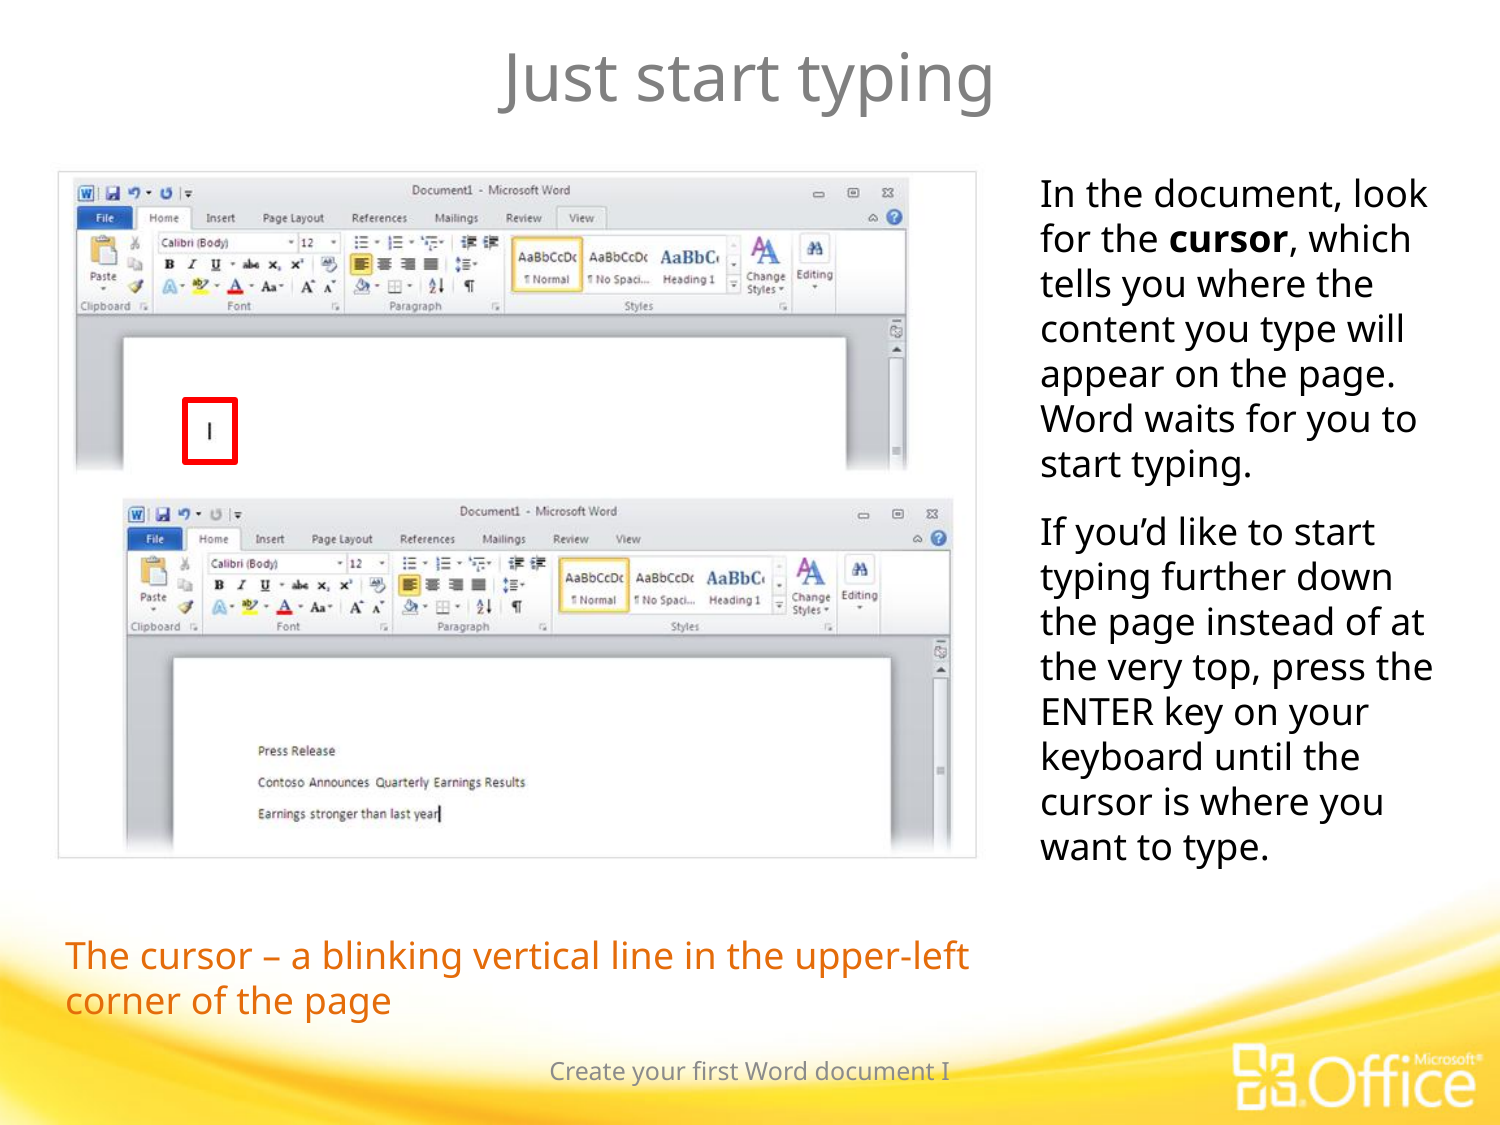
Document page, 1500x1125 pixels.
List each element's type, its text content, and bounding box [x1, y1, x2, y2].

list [49, 162, 987, 865]
list The cursor – a blinking vertical line in the upper-left corner of the page [50, 924, 988, 1013]
footer Create your first Word document I [512, 1042, 988, 1103]
title Just start typing [87, 24, 1413, 125]
list In the document, look for the cursor, which tells you where the content you type will appear on the page. Word waits for you to start typing. [1025, 162, 1463, 500]
picture [0, 0, 1500, 1125]
list If you’d like to start typing further down the page instead of at the very top, press the ENTER key on your keyboard until the cursor is where you want to type. [1025, 500, 1463, 900]
